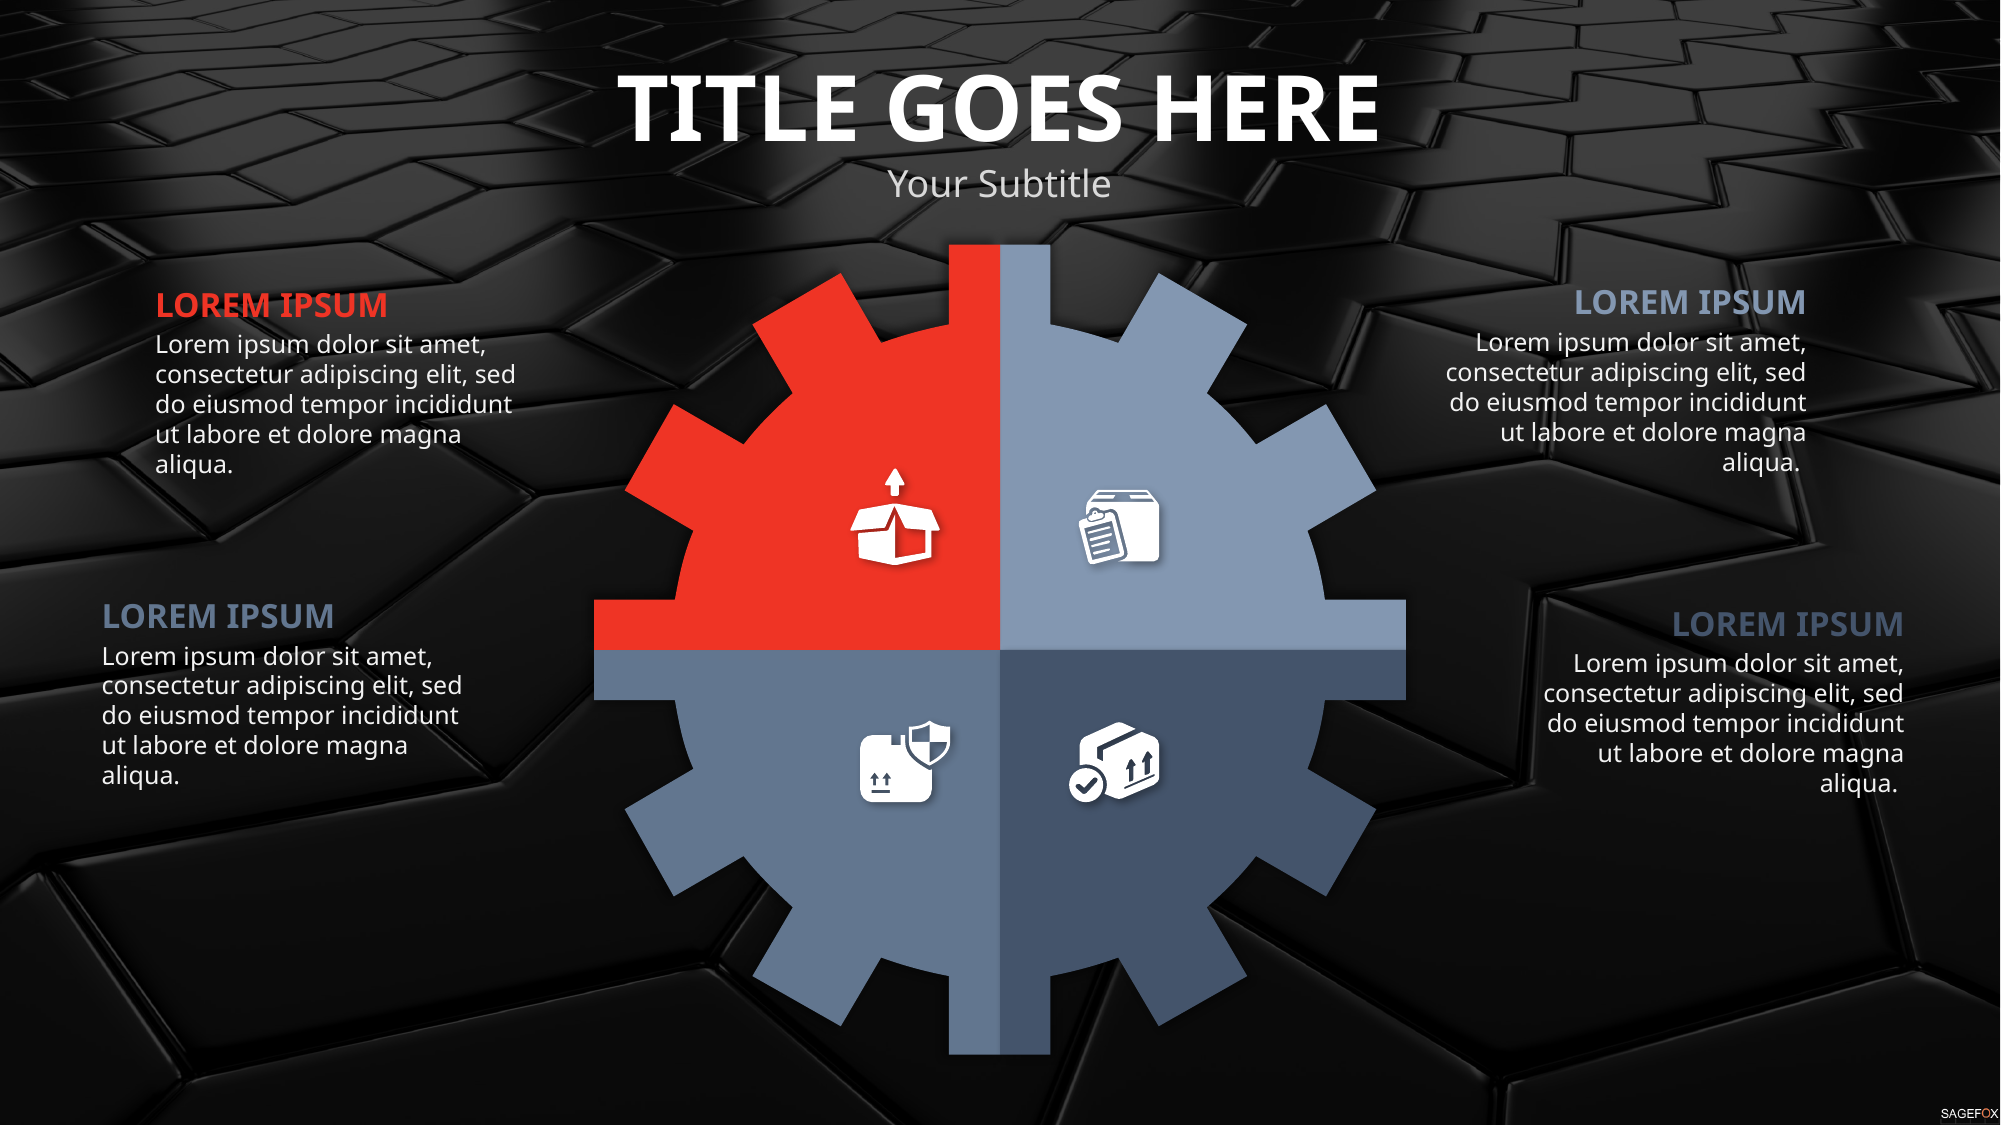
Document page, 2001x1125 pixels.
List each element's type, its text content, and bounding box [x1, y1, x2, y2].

text_box [850, 503, 940, 565]
picture [0, 0, 2001, 1125]
text_box TITLE GOES HERE Your Subtitle [548, 42, 1452, 322]
text_box [1086, 489, 1160, 562]
text_box [1000, 649, 1406, 1055]
text_box [1001, 322, 1406, 649]
text_box [885, 468, 905, 496]
text_box [594, 322, 1001, 650]
text_box [1079, 722, 1160, 799]
text_box LOREM IPSUM Lorem ipsum dolor sit amet, consectetur adipiscing elit, sed do eiusmod tempor incididunt ut labore et dolore magna aliqua. [86, 587, 492, 797]
text_box [1078, 510, 1125, 565]
text_box [908, 720, 951, 766]
text_box LOREM IPSUM Lorem ipsum dolor sit amet, consectetur adipiscing elit, sed do eiusmod tempor incididunt ut labore et dolore magna aliqua. [1514, 595, 1920, 805]
text_box [594, 650, 1000, 1055]
text_box [1069, 768, 1104, 803]
text_box LOREM IPSUM Lorem ipsum dolor sit amet, consectetur adipiscing elit, sed do eiusmod tempor incididunt ut labore et dolore magna aliqua. [1417, 273, 1822, 484]
text_box LOREM IPSUM Lorem ipsum dolor sit amet, consectetur adipiscing elit, sed do eiusmod tempor incididunt ut labore et dolore magna aliqua. [140, 276, 546, 487]
text_box [860, 735, 932, 803]
